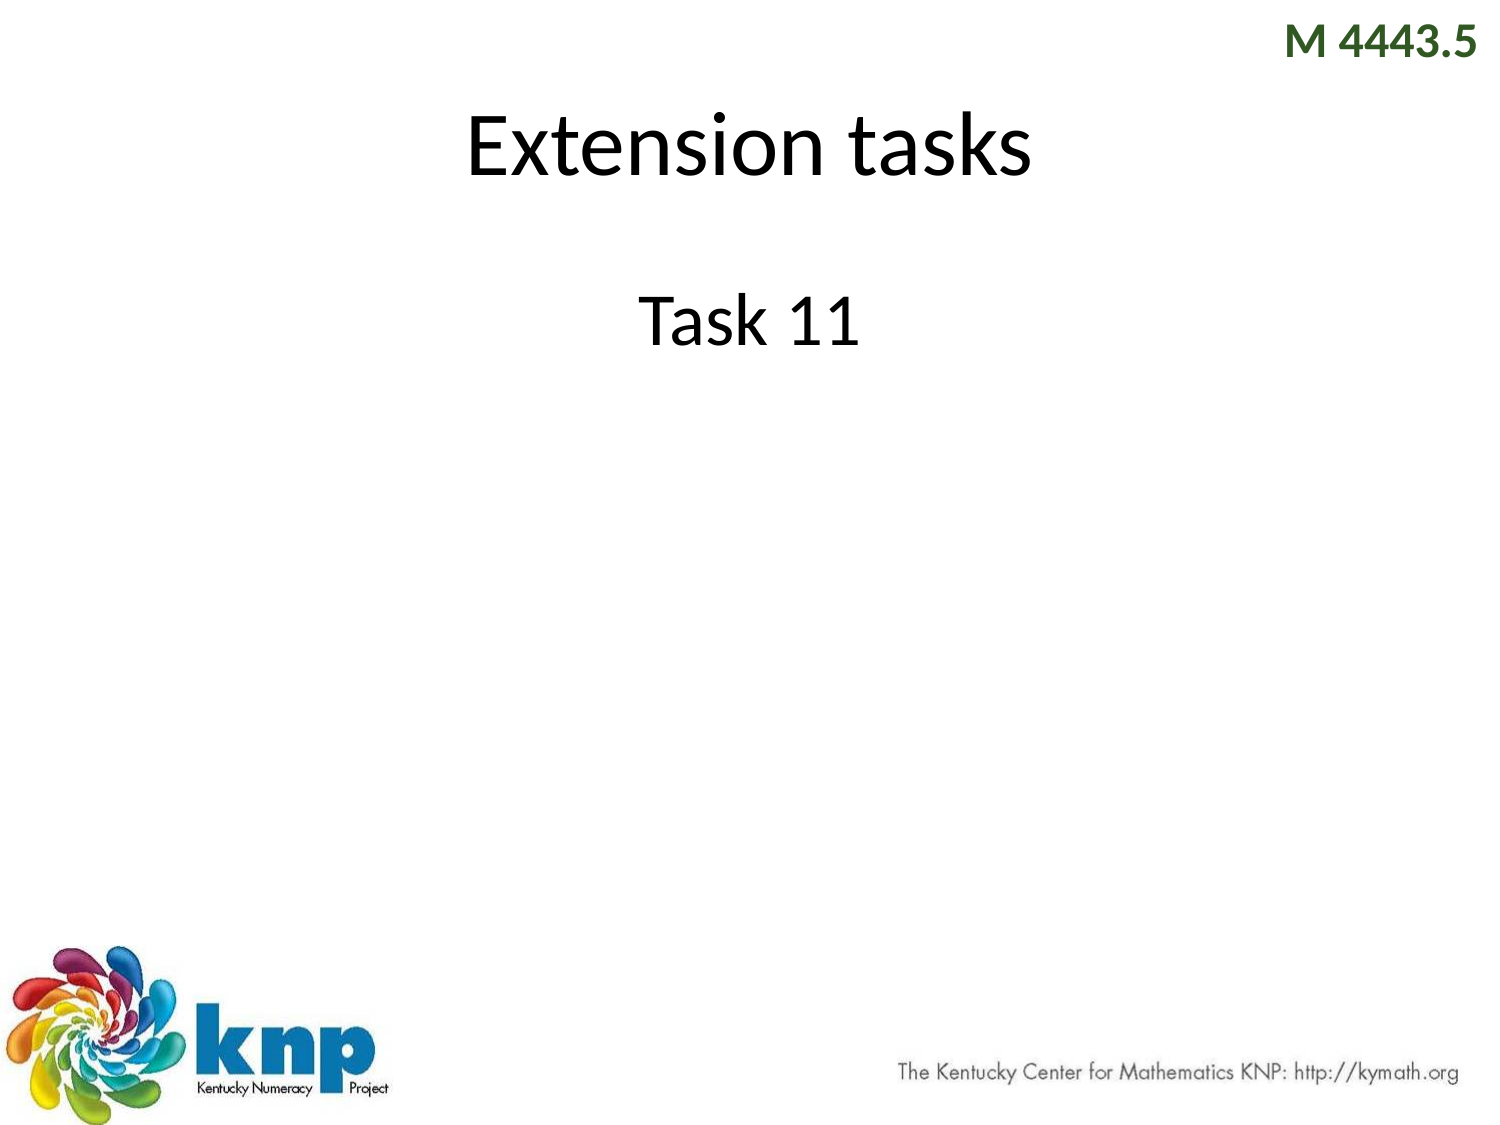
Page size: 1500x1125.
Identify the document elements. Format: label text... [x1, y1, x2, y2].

picture [0, 945, 393, 1125]
title Extension tasks [75, 45, 1425, 233]
picture [849, 1049, 1466, 1087]
list Task 11 [75, 262, 1425, 1005]
